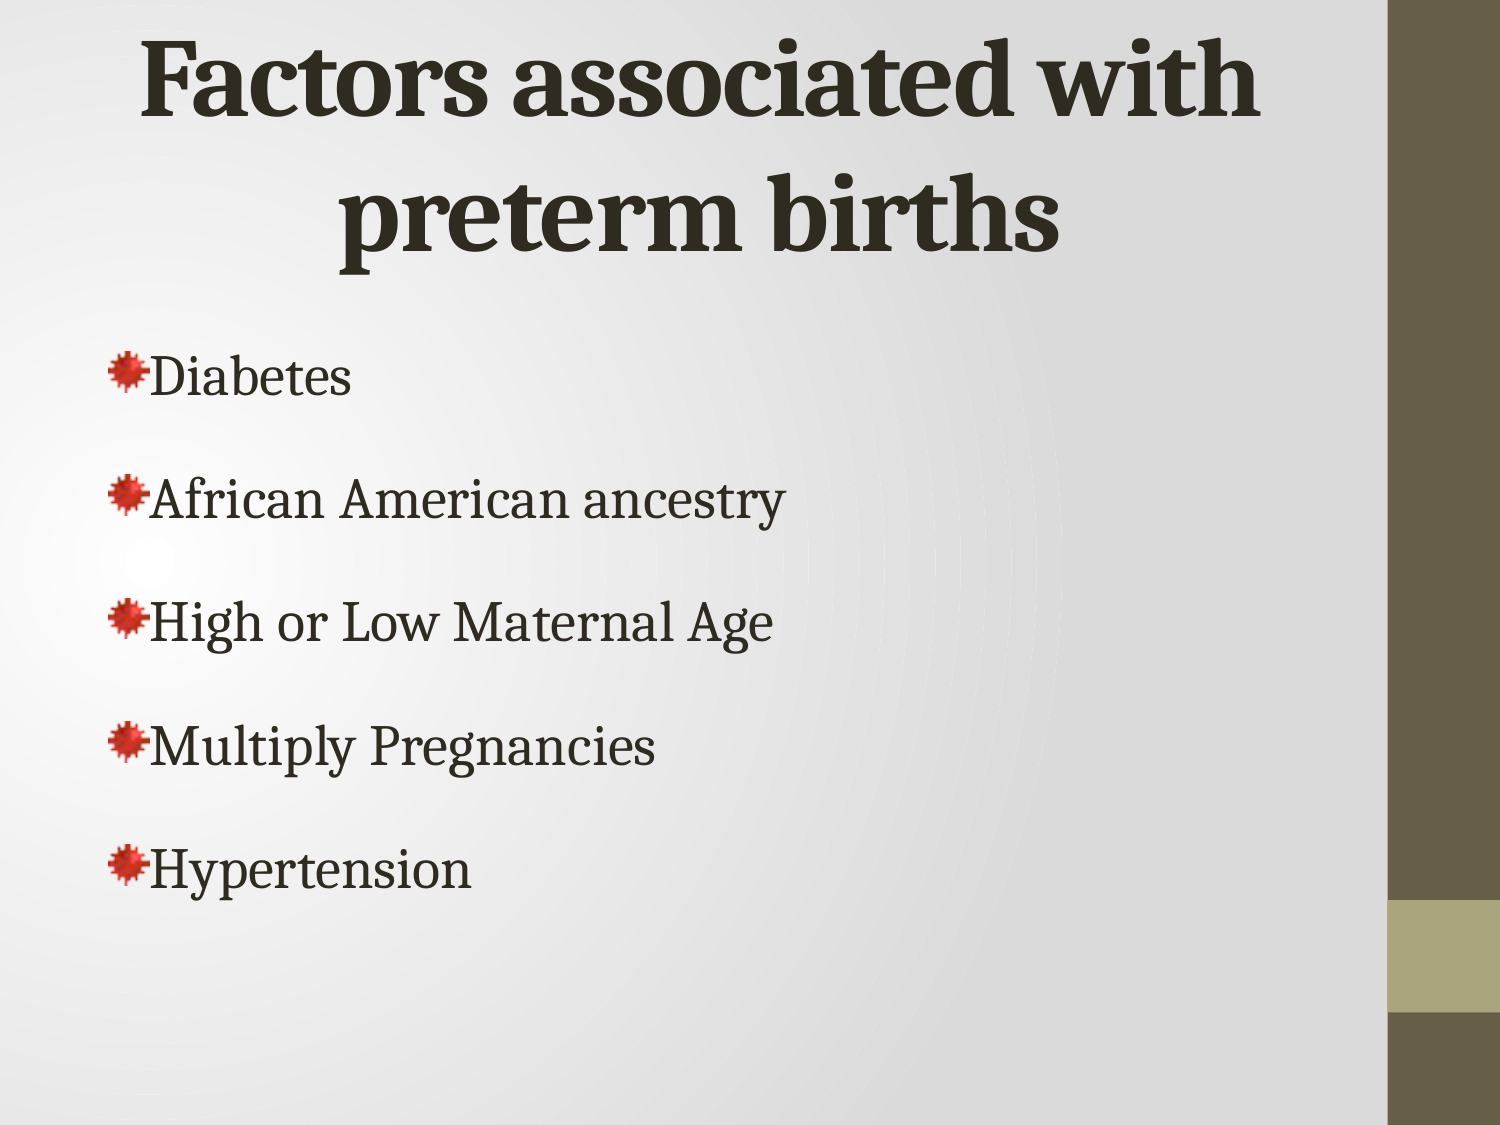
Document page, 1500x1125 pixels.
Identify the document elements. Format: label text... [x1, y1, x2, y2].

picture [108, 474, 150, 516]
picture [108, 844, 150, 886]
list Diabetes African American ancestry High or Low Maternal Age Multiply Pregnancies Hypertension [75, 287, 1325, 1050]
picture [108, 721, 150, 763]
picture [108, 598, 150, 639]
picture [108, 351, 150, 393]
title Factors associated with preterm births [75, 45, 1325, 233]
